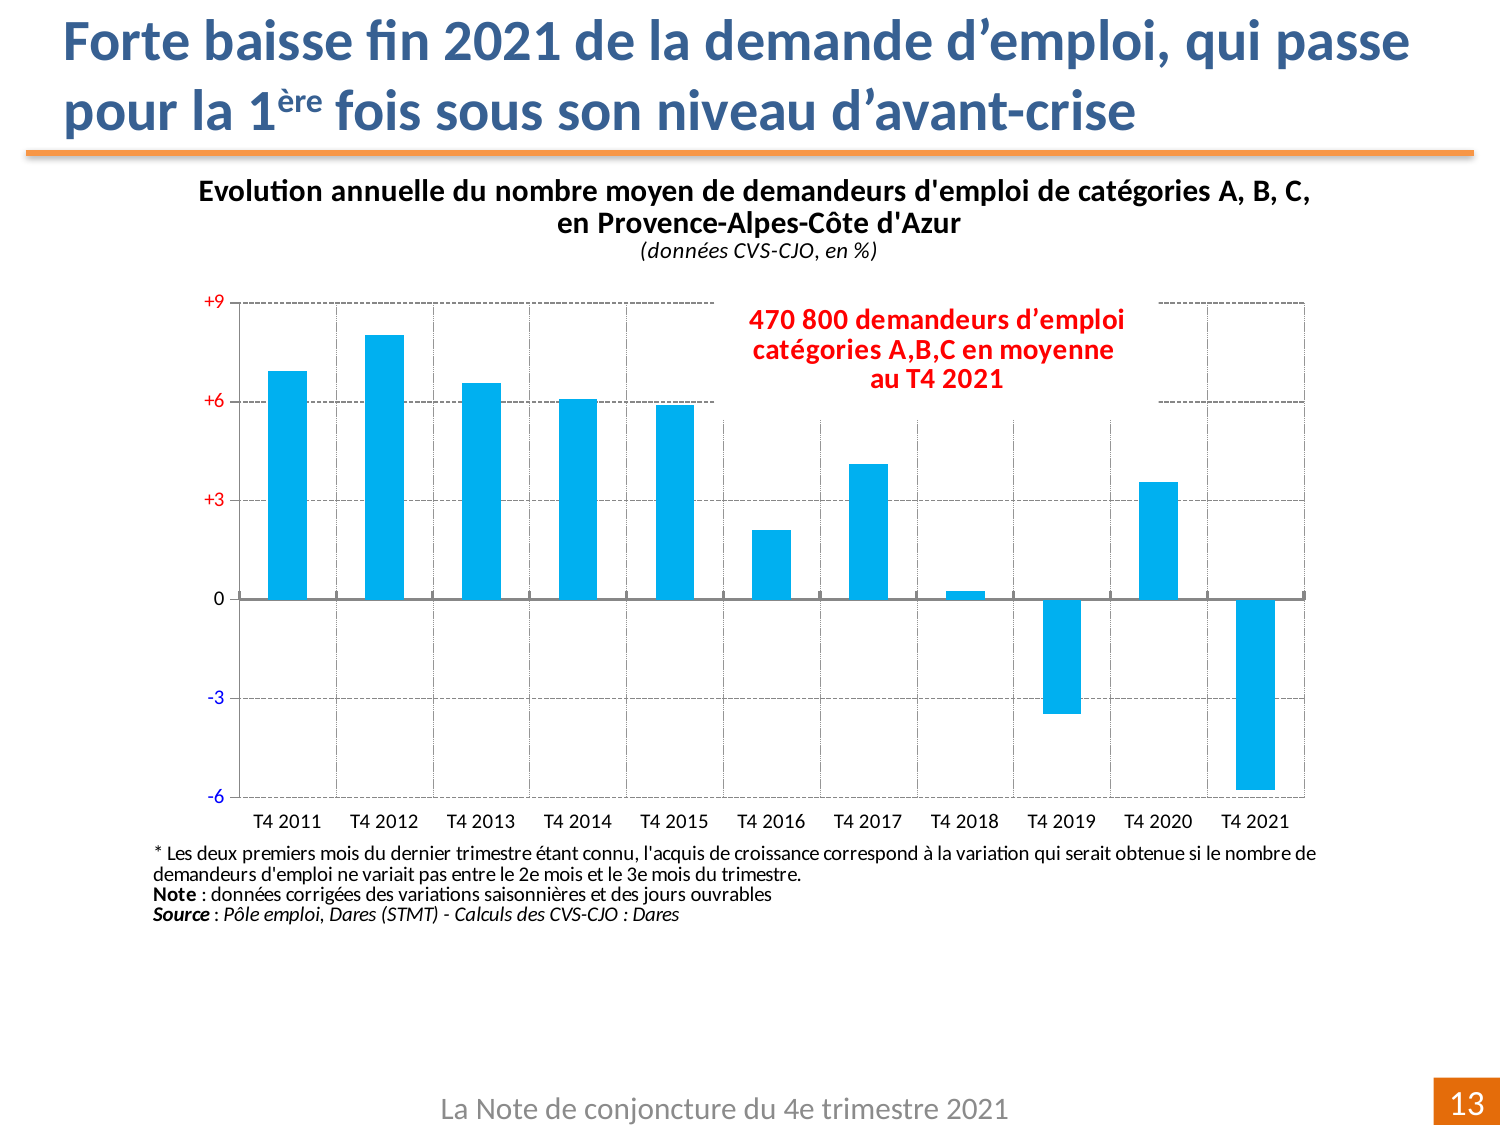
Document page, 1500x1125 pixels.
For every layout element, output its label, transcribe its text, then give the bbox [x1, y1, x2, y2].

slide_number 13 [1433, 1077, 1500, 1125]
footer La Note de conjoncture du 4e trimestre 2021 [359, 1077, 1092, 1125]
text_box Forte baisse fin 2021 de la demande d’emploi, qui passe pour la 1ère fois sous son niveau d’avant-crise [49, 0, 1500, 150]
chart [134, 170, 1366, 955]
